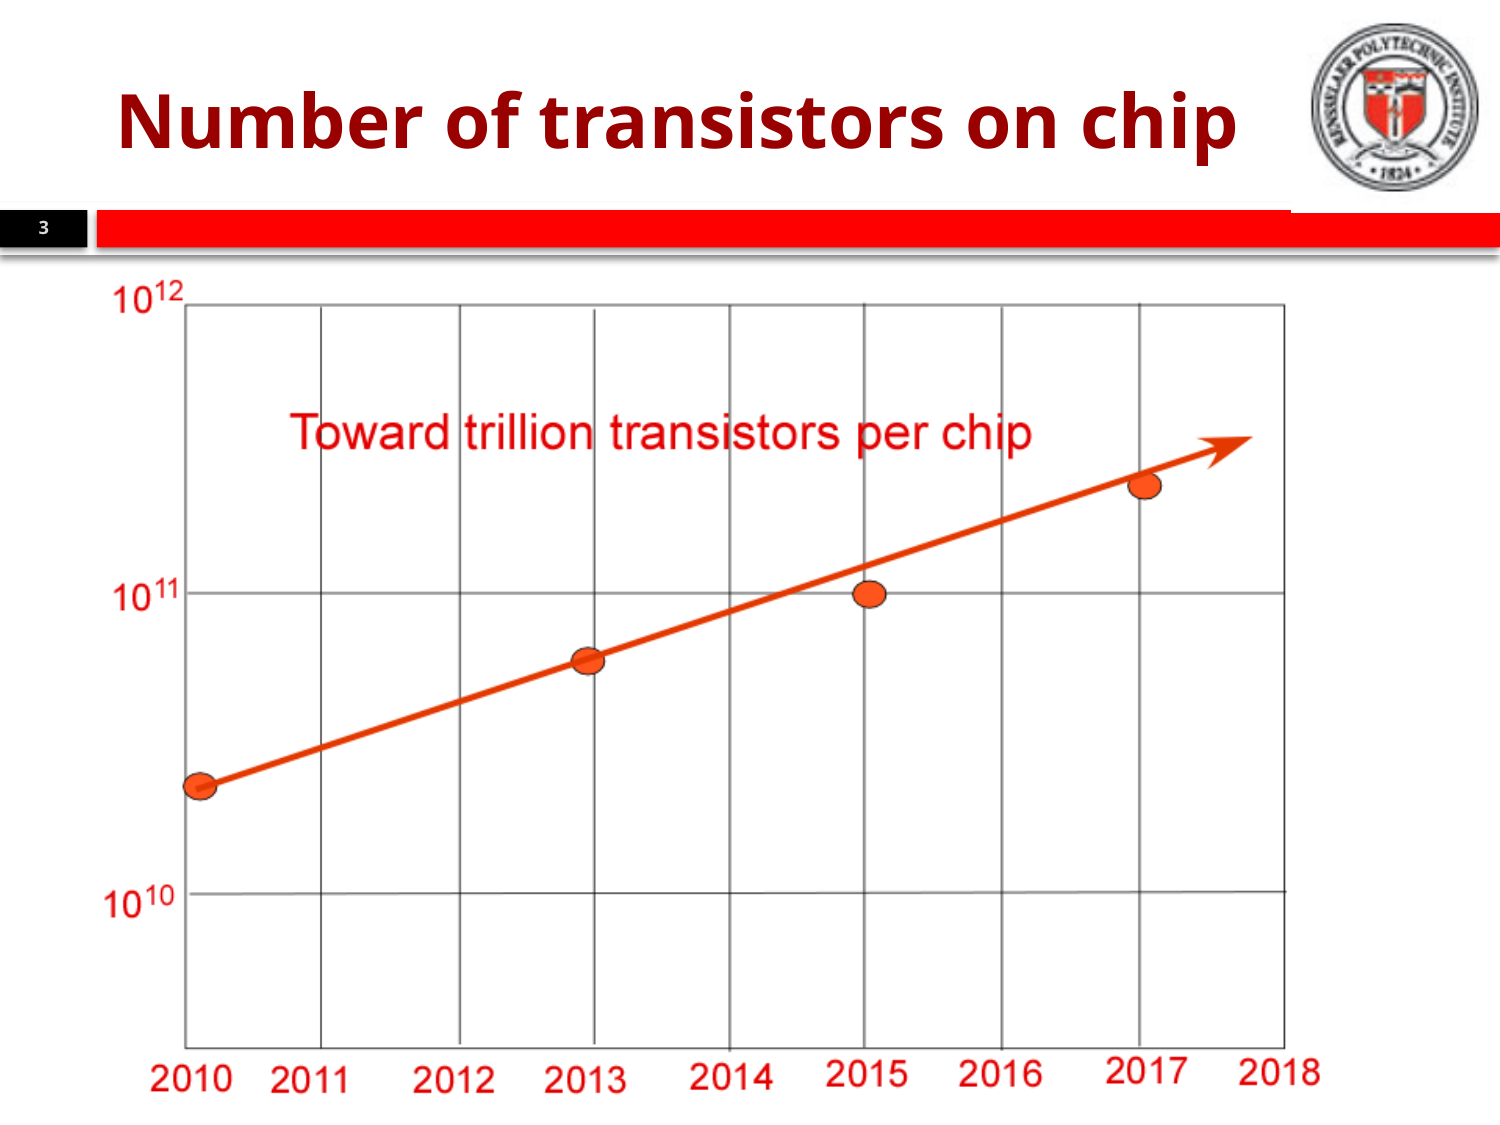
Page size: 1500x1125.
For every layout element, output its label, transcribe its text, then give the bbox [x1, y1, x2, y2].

title Number of transistors on chip [100, 37, 1438, 200]
picture [100, 274, 1323, 1101]
picture [1291, 3, 1500, 213]
slide_number 3 [0, 208, 88, 249]
